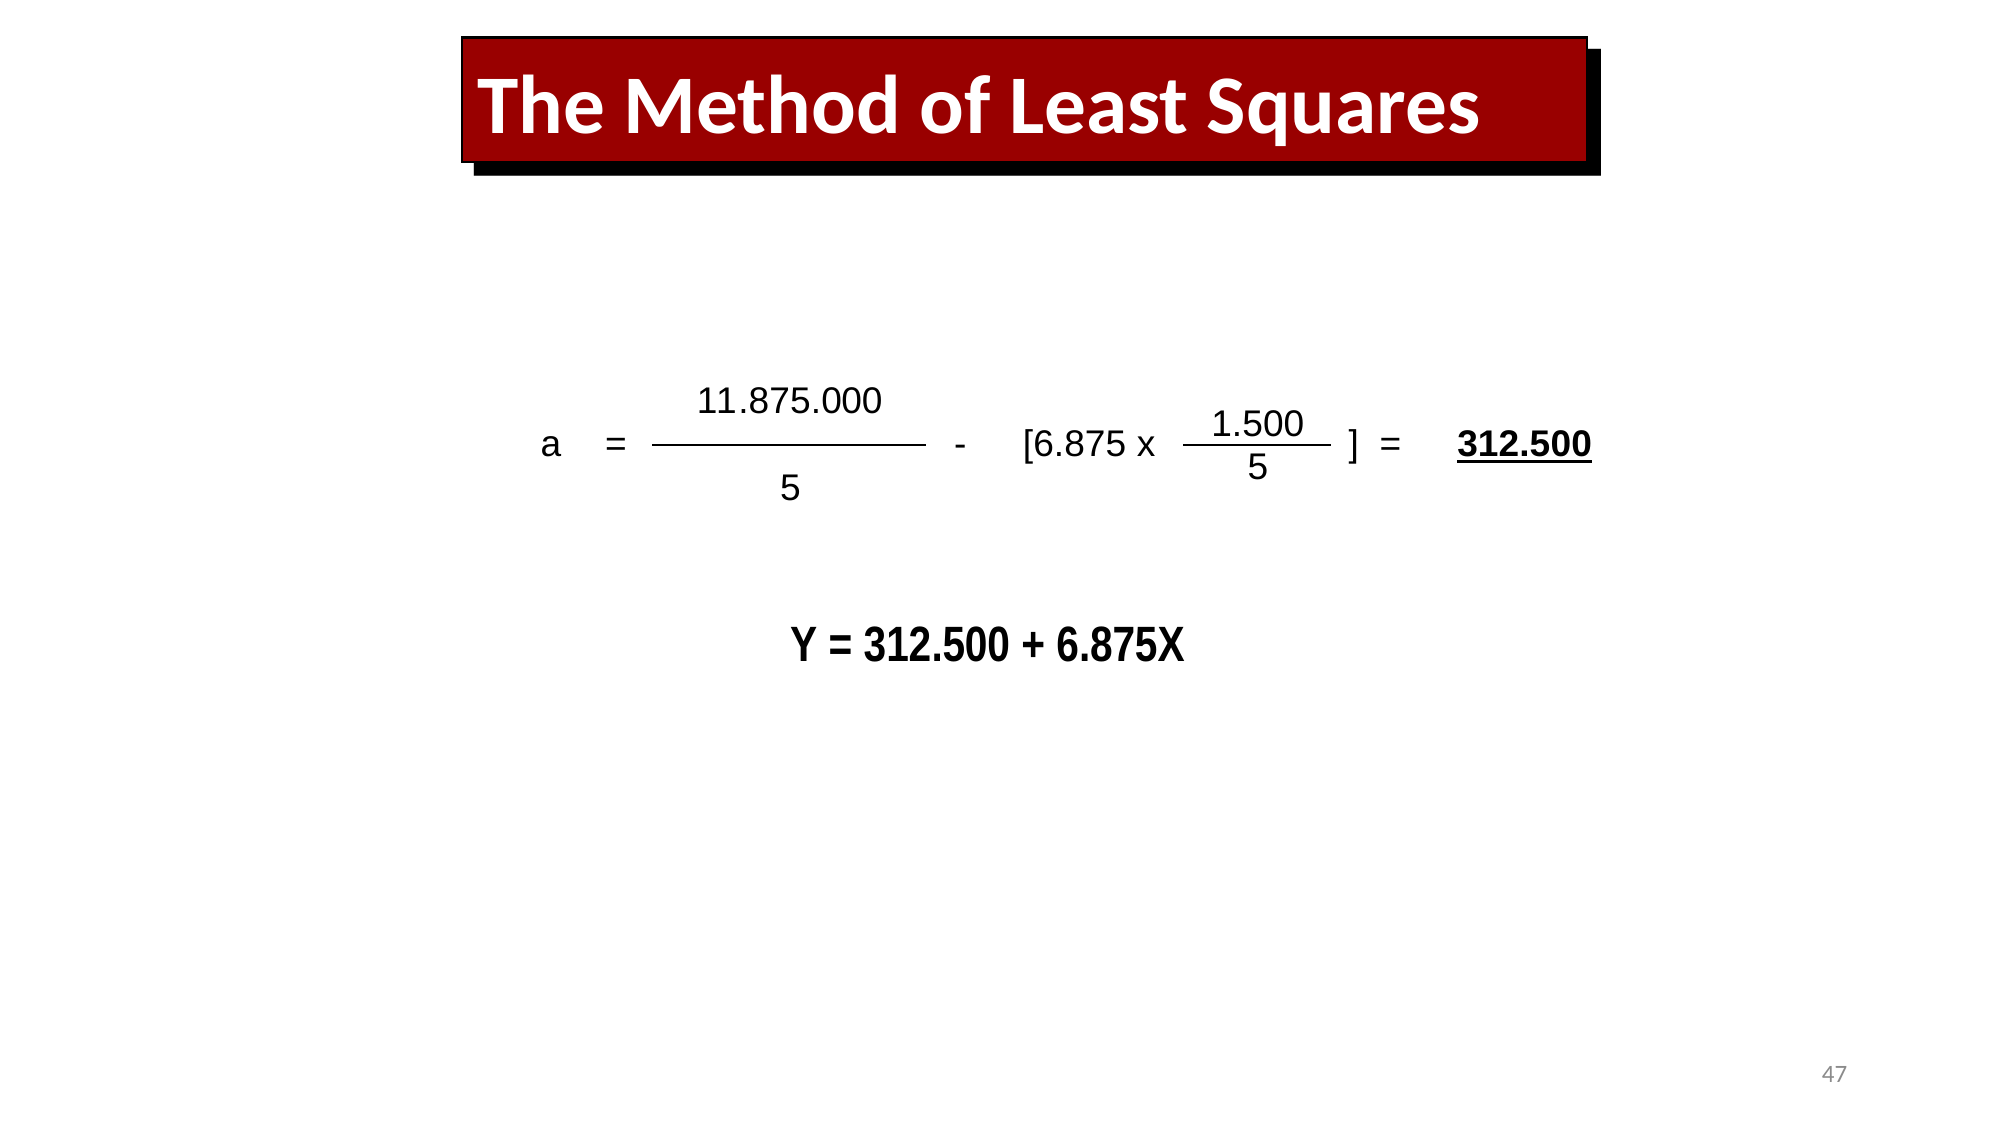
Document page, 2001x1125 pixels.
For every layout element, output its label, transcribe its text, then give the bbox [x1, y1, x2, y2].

text_box The Method of Least Squares [462, 37, 1588, 163]
slide_number 47 [1412, 1042, 1863, 1103]
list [303, 357, 1673, 673]
